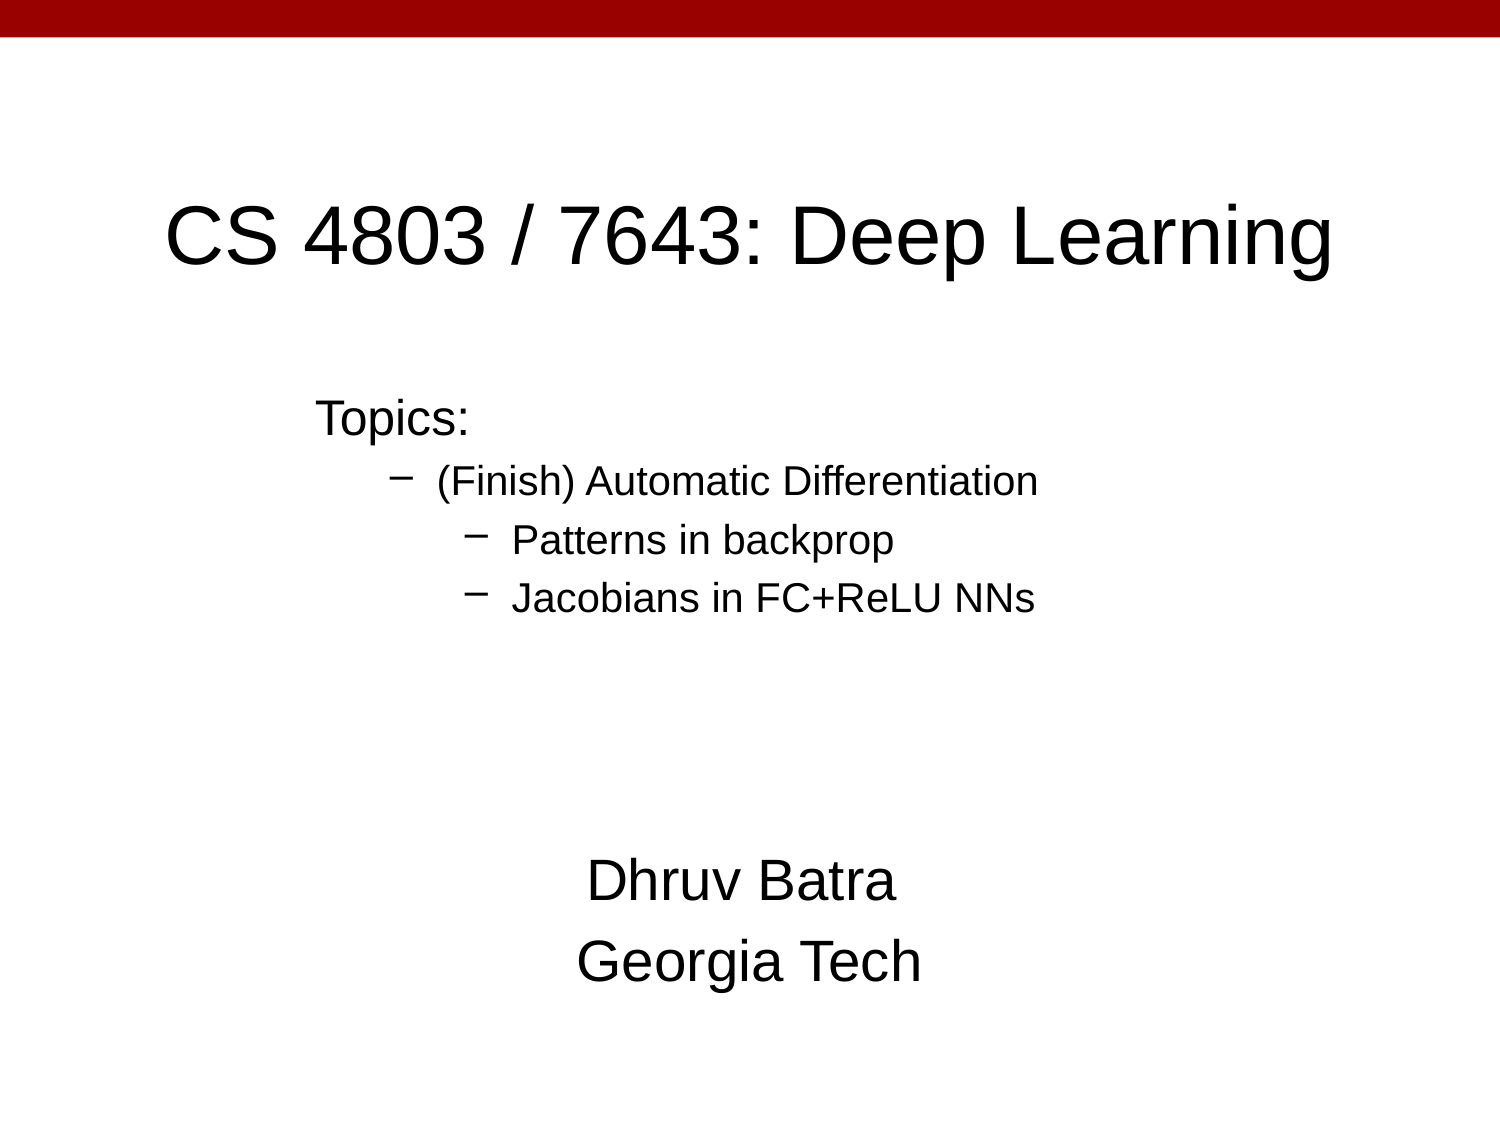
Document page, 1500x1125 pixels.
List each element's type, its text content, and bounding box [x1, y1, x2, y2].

text_box Topics: (Finish) Automatic Differentiation Patterns in backprop Jacobians in FC+ReLU NNs [299, 378, 1438, 687]
subtitle Dhruv Batra Georgia Tech [0, 762, 1500, 1051]
title CS 4803 / 7643: Deep Learning [112, 137, 1388, 326]
